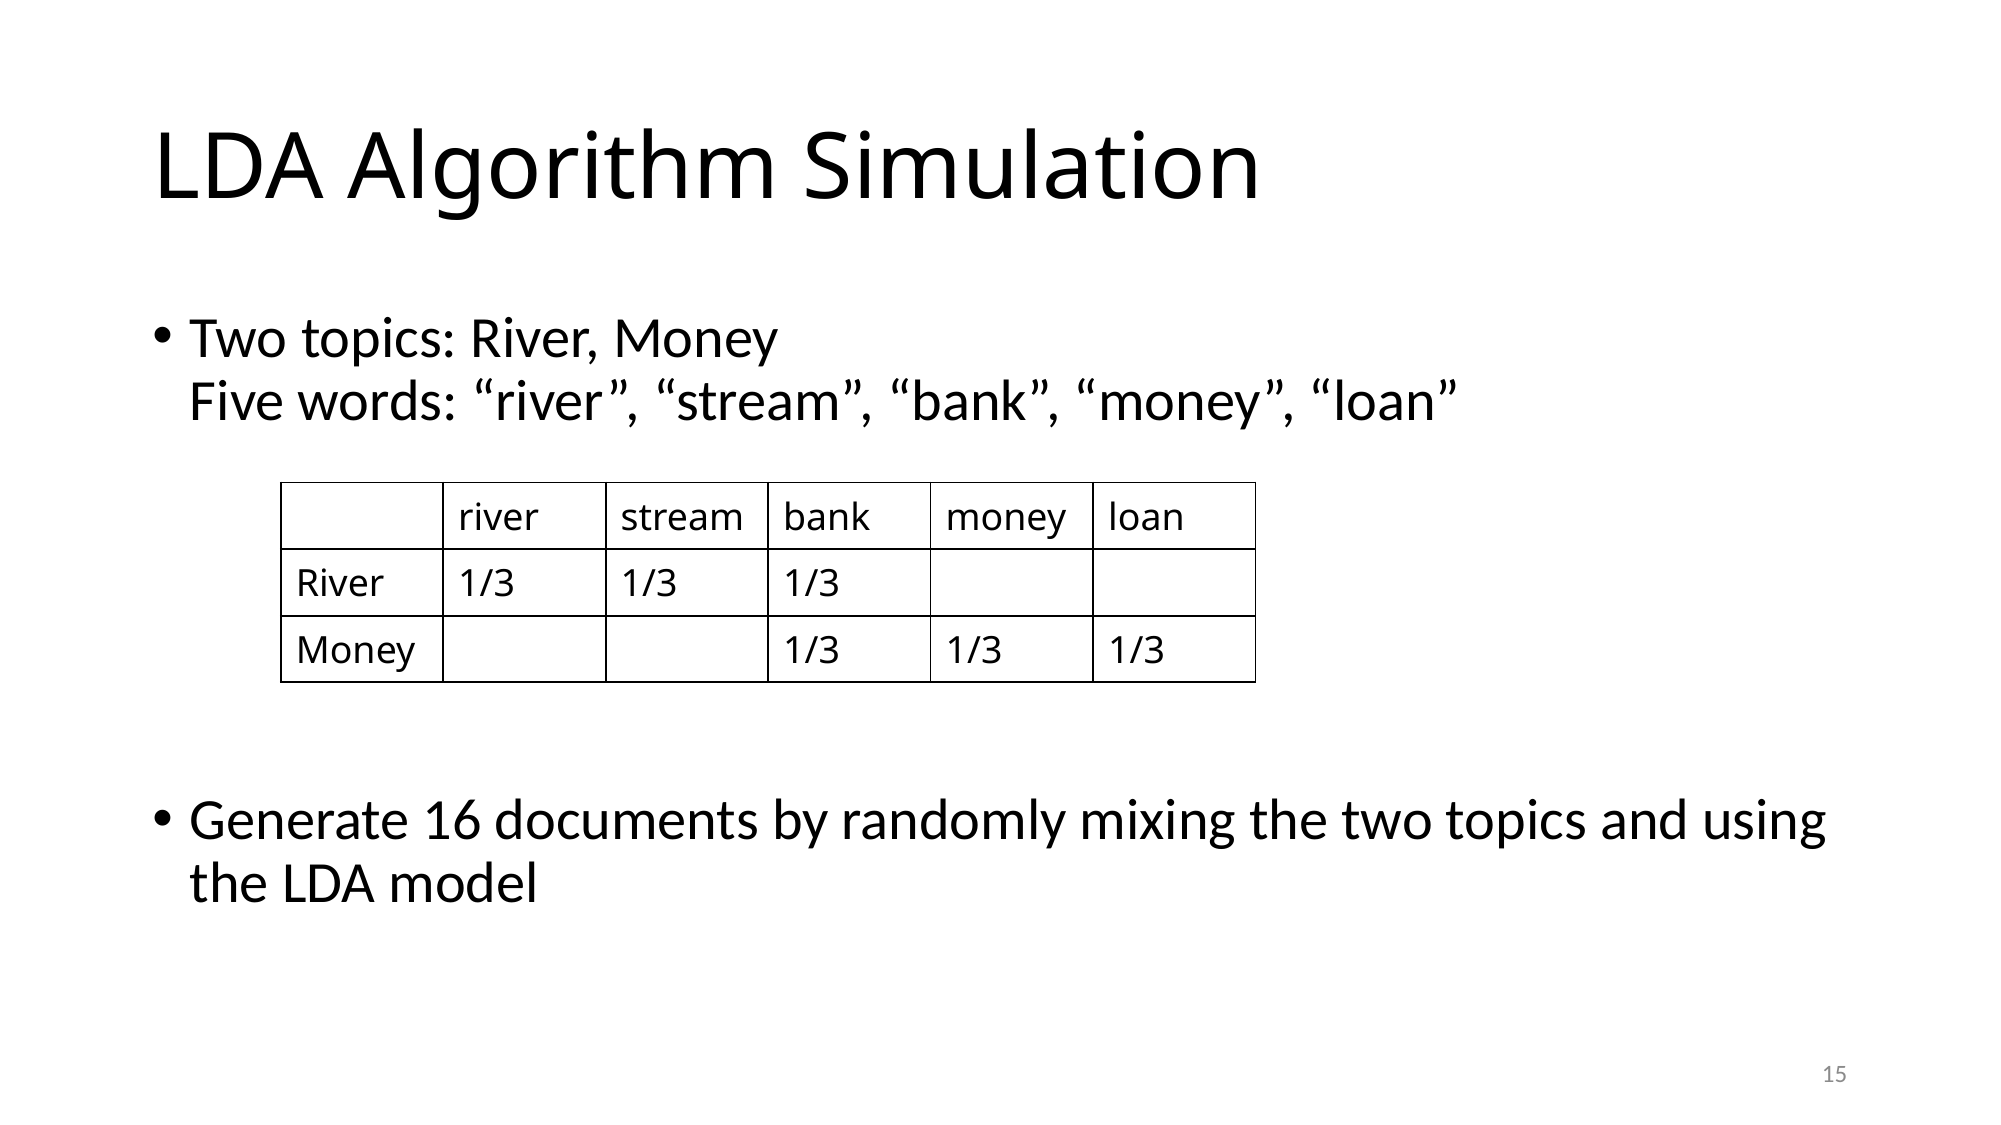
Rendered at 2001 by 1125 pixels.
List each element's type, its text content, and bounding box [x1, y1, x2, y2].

list Two topics: River, Money Five words: “river”, “stream”, “bank”, “money”, “loan” Generate 16 documents by randomly mixing the two topics and using the LDA model [137, 299, 1863, 1014]
table_cell [607, 617, 767, 681]
table_header money [931, 483, 1092, 548]
table_cell Money [282, 617, 442, 681]
table_cell 1/3 [931, 617, 1092, 681]
table_cell 1/3 [1094, 617, 1255, 681]
table_header stream [607, 483, 767, 548]
table_cell [931, 550, 1092, 615]
table_header river [444, 483, 605, 548]
table_cell [444, 617, 605, 681]
table_header bank [769, 483, 930, 548]
table_cell 1/3 [769, 617, 930, 681]
title LDA Algorithm Simulation [137, 59, 1863, 278]
table_header [282, 483, 442, 548]
slide_number 15 [1412, 1042, 1863, 1103]
table_cell 1/3 [769, 550, 930, 615]
table_cell [1094, 550, 1255, 615]
table_header loan [1094, 483, 1255, 548]
table_cell River [282, 550, 442, 615]
table_cell 1/3 [607, 550, 767, 615]
table_cell 1/3 [444, 550, 605, 615]
